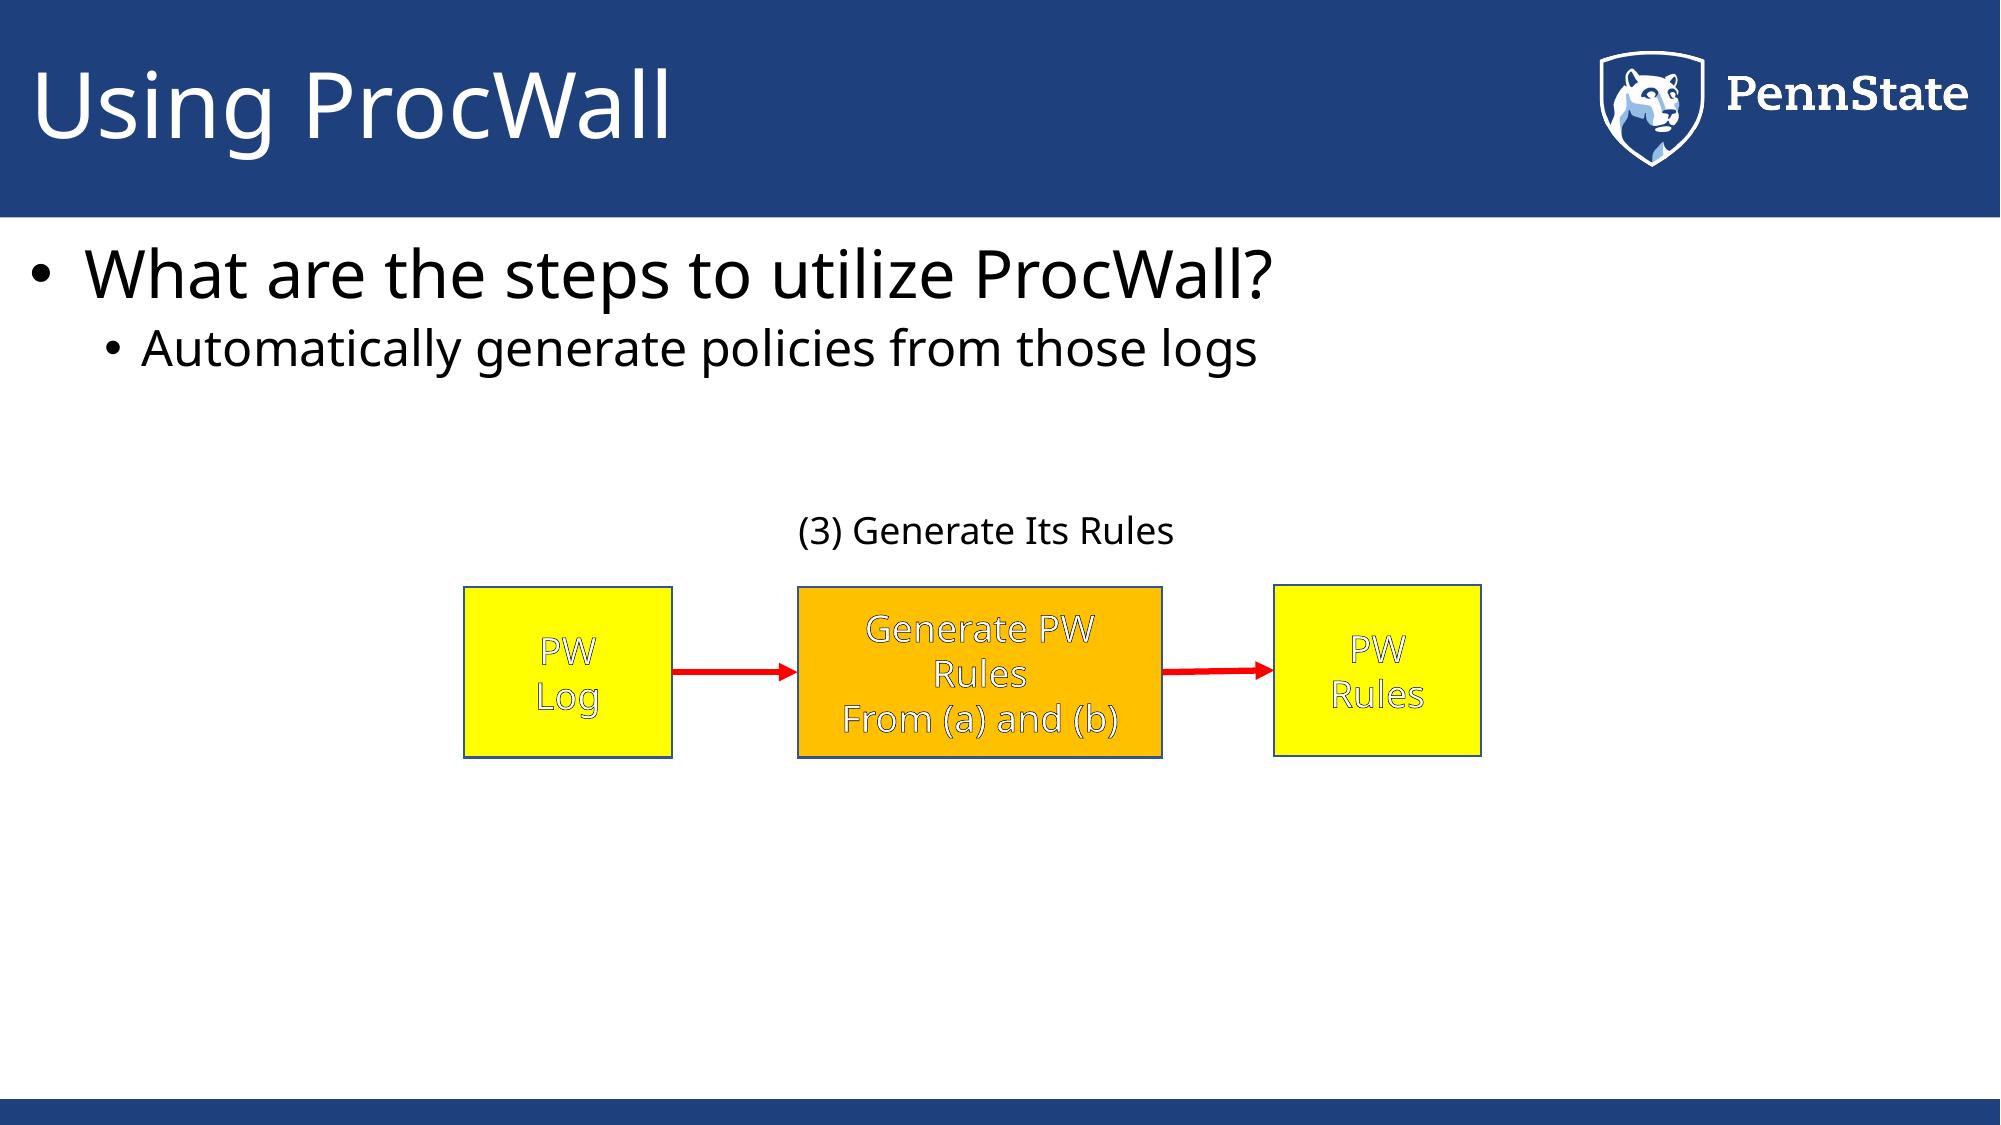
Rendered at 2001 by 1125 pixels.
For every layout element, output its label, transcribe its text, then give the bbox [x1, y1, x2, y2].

footer [0, 1099, 2000, 1125]
text_box PW Log [463, 586, 673, 759]
text_box PW Rules [1273, 584, 1482, 757]
text_box (3) Generate Its Rules [783, 499, 1190, 560]
title Using ProcWall [0, 0, 2000, 218]
text_box Generate PW Rules From (a) and (b) [797, 586, 1163, 759]
list What are the steps to utilize ProcWall? Automatically generate policies from those logs [14, 233, 1976, 1099]
